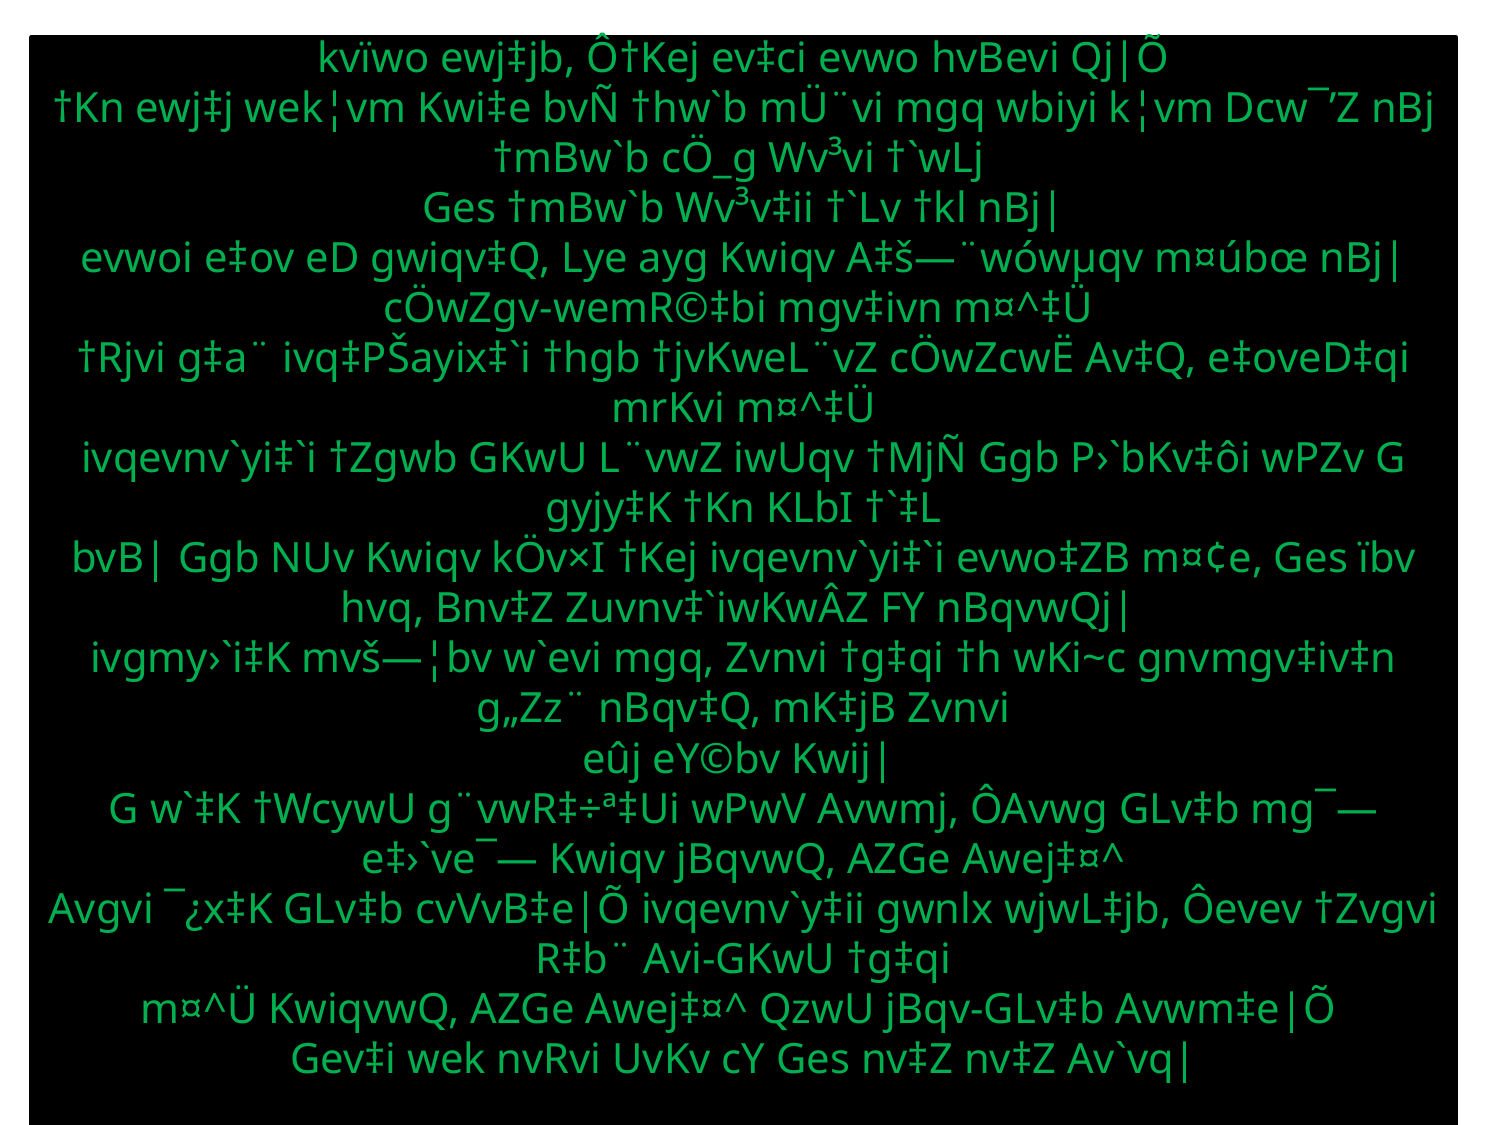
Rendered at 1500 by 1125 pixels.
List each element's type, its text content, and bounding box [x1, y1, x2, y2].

text_box kvïwo ewj‡jb, Ô†Kej ev‡ci evwo hvBevi Qj|Õ †Kn ewj‡j wek¦vm Kwi‡e bvÑ †hw`b mÜ¨vi mgq wbiyi k¦vm Dcw¯’Z nBj †mBw`b cÖ_g Wv³vi †`wLj Ges †mBw`b Wv³v‡ii †`Lv †kl nBj| evwoi e‡ov eD gwiqv‡Q, Lye ayg Kwiqv A‡š—¨wówµqv m¤úbœ nBj| cÖwZgv-wemR©‡bi mgv‡ivn m¤^‡Ü †Rjvi g‡a¨ ivq‡PŠayix‡`i †hgb †jvKweL¨vZ cÖwZcwË Av‡Q, e‡oveD‡qi mrKvi m¤^‡Ü ivqevnv`yi‡`i †Zgwb GKwU L¨vwZ iwUqv †MjÑ Ggb P›`bKv‡ôi wPZv G gyjy‡K †Kn KLbI †`‡L bvB| Ggb NUv Kwiqv kÖv×I †Kej ivqevnv`yi‡`i evwo‡ZB m¤¢e, Ges ïbv hvq, Bnv‡Z Zuvnv‡`iwKwÂZ FY nBqvwQj| ivgmy›`i‡K mvš—¦bv w`evi mgq, Zvnvi †g‡qi †h wKi~c gnvmgv‡iv‡n g„Zz¨ nBqv‡Q, mK‡jB Zvnvi eûj eY©bv Kwij| G w`‡K †WcywU g¨vwR‡÷ª‡Ui wPwV Avwmj, ÔAvwg GLv‡b mg¯— e‡›`ve¯— Kwiqv jBqvwQ, AZGe Awej‡¤^ Avgvi ¯¿x‡K GLv‡b cvVvB‡e|Õ ivqevnv`y‡ii gwnlx wjwL‡jb, Ôevev †Zvgvi R‡b¨ Avi-GKwU †g‡qi m¤^Ü KwiqvwQ, AZGe Awej‡¤^ QzwU jBqv-GLv‡b Avwm‡e|Õ Gev‡i wek nvRvi UvKv cY Ges nv‡Z nv‡Z Av`vq| [29, 35, 1458, 1125]
